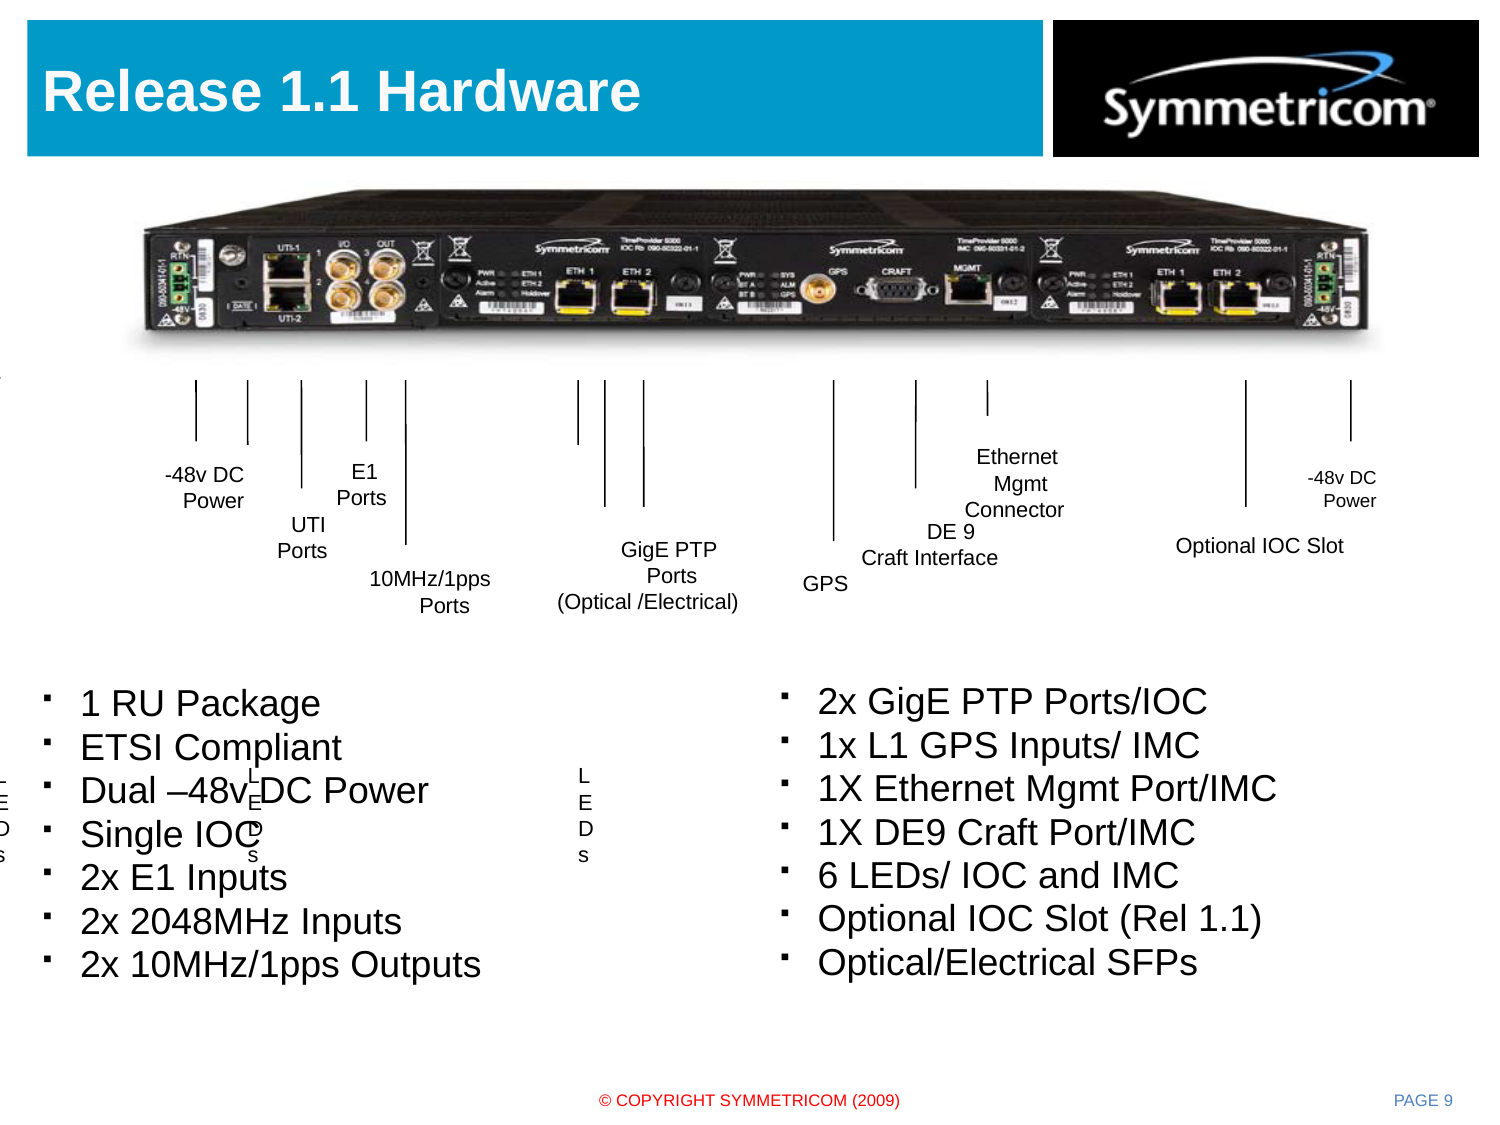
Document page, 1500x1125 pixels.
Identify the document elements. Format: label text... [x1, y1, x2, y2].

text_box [0, 160, 1425, 752]
list 2x GigE PTP Ports/IOC 1x L1 GPS Inputs/ IMC 1X Ethernet Mgmt Port/IMC 1X DE9 Craft Port/IMC 6 LEDs/ IOC and IMC Optional IOC Slot (Rel 1.1) Optical/Electrical SFPs [764, 678, 1478, 1074]
list 1 RU Package ETSI Compliant Dual –48v DC Power Single IOC 2x E1 Inputs 2x 2048MHz Inputs 2x 10MHz/1pps Outputs [27, 761, 741, 1074]
picture [1053, 20, 1479, 157]
title Release 1.1 Hardware [27, 19, 1044, 157]
